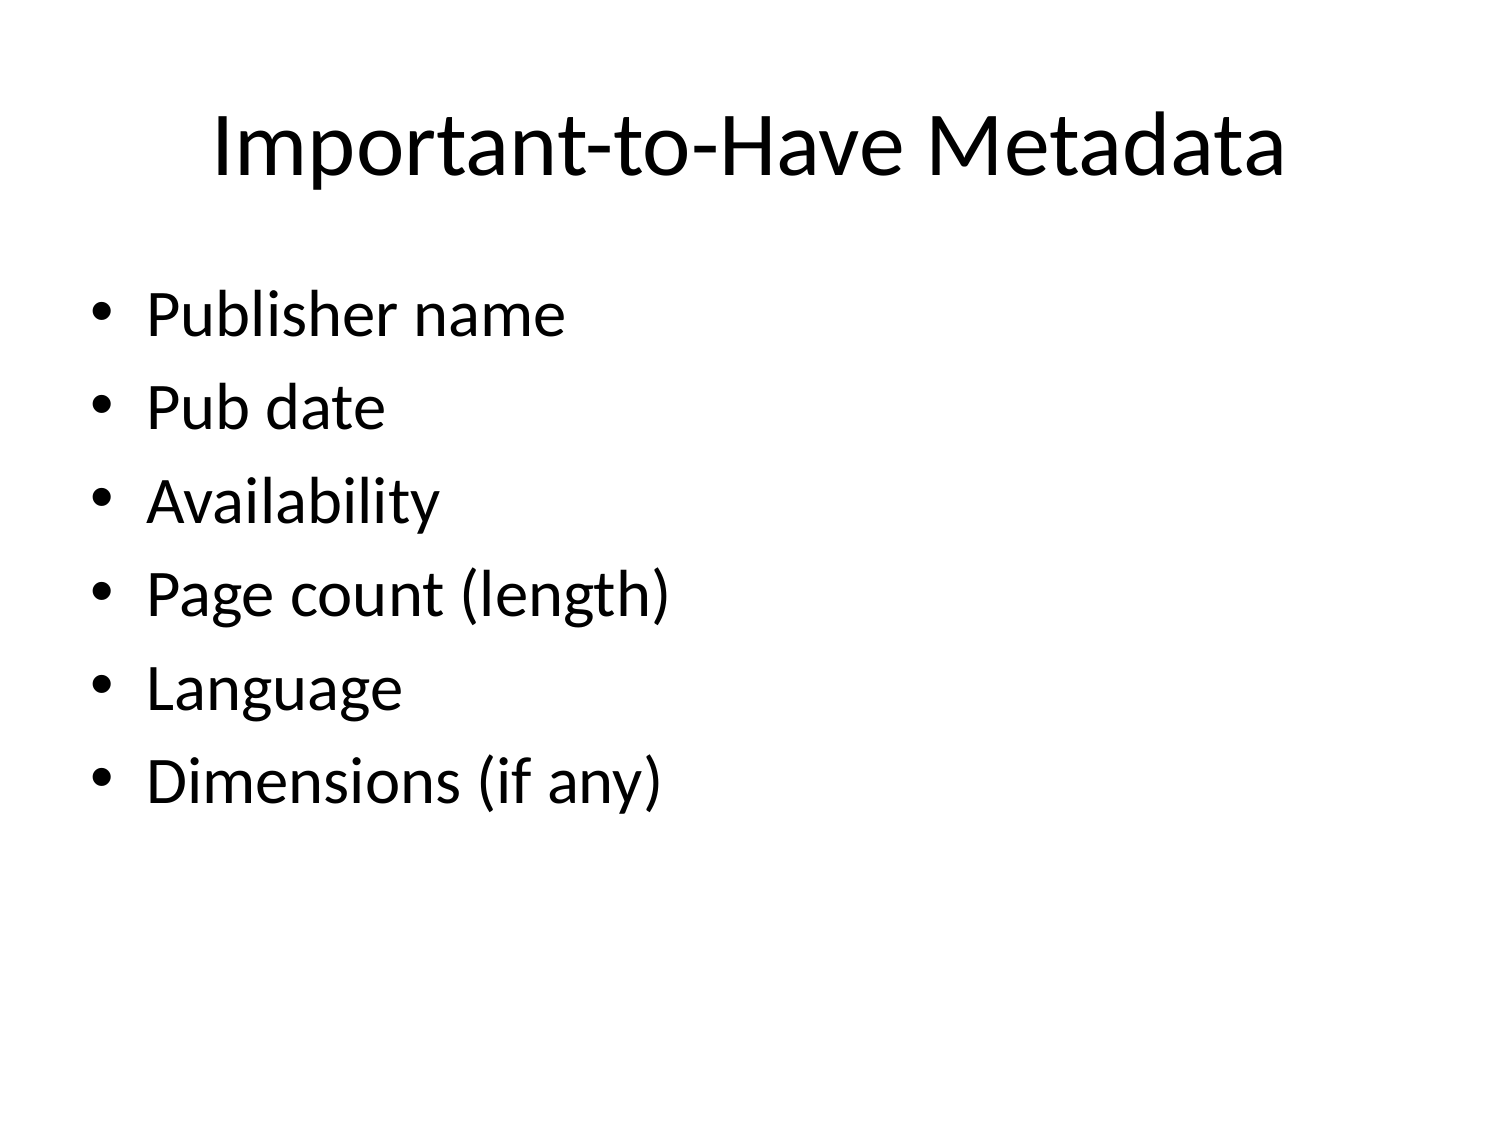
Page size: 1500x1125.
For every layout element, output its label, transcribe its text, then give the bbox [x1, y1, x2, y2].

title Important-to-Have Metadata [75, 45, 1425, 233]
list Publisher name Pub date Availability Page count (length) Language Dimensions (if any) [75, 262, 1425, 1005]
